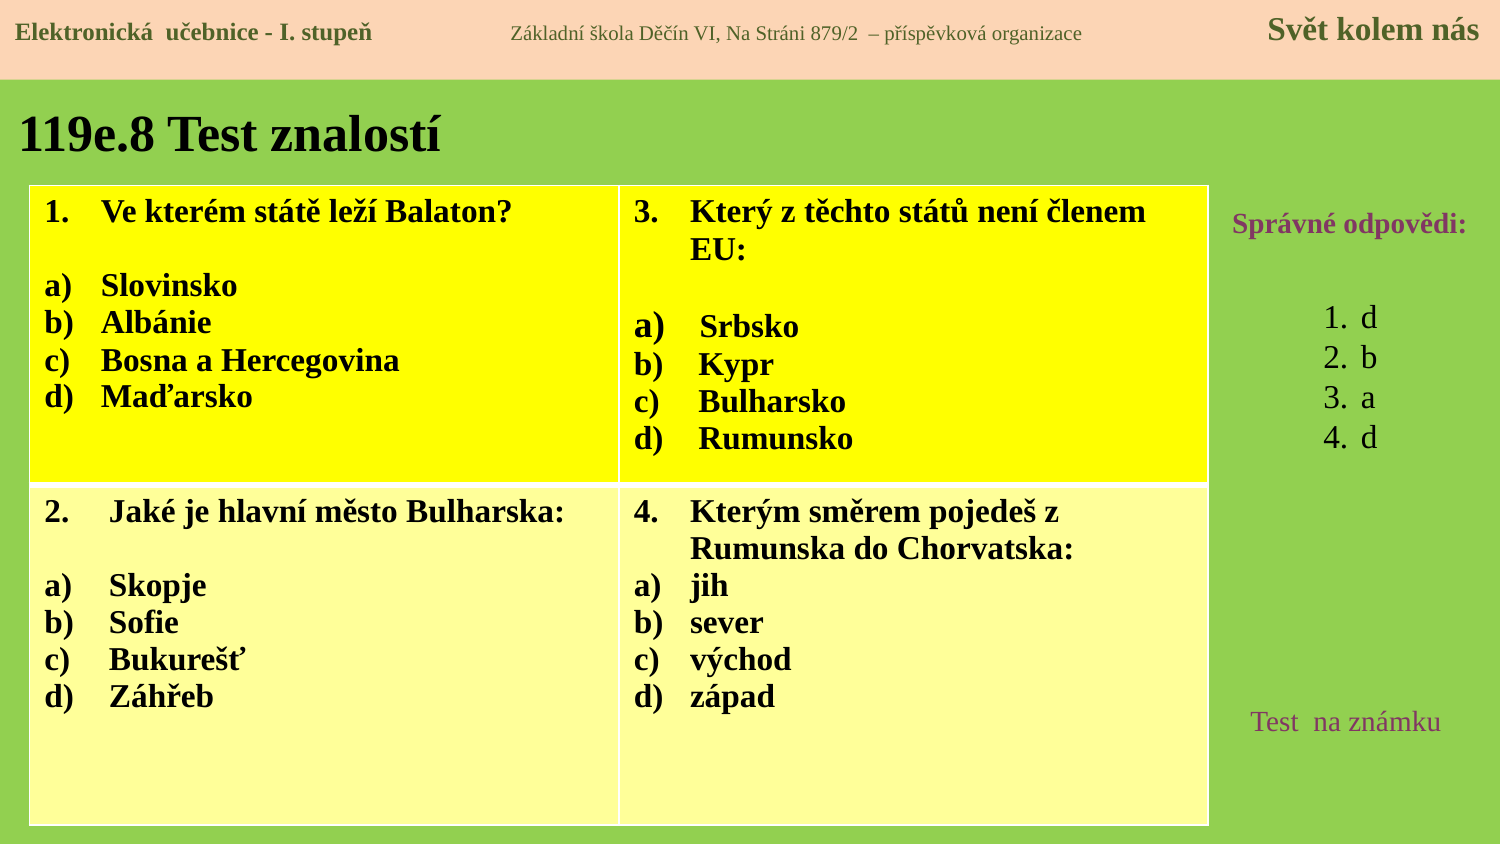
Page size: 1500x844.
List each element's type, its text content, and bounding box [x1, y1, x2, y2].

table_cell Kterým směrem pojedeš z Rumunska do Chorvatska: jih sever východ západ [620, 488, 1207, 824]
table_header Ve kterém státě leží Balaton? Slovinsko Albánie Bosna a Hercegovina Maďarsko [30, 186, 618, 482]
text_box d b a d [1308, 247, 1392, 543]
title 119e.8 Test znalostí [3, 81, 482, 180]
table_header Který z těchto států není členem EU: Srbsko Kypr Bulharsko Rumunsko [620, 186, 1207, 482]
text_box Správné odpovědi: [1209, 197, 1492, 248]
table_cell Jaké je hlavní město Bulharska: Skopje Sofie Bukurešť Záhřeb [30, 488, 618, 824]
text_box Test na známku [1235, 694, 1472, 745]
text_box Elektronická učebnice - I. stupeň Základní škola Děčín VI, Na Stráni 879/2 – příspěvková organizace Svět kolem nás [0, 0, 1500, 80]
